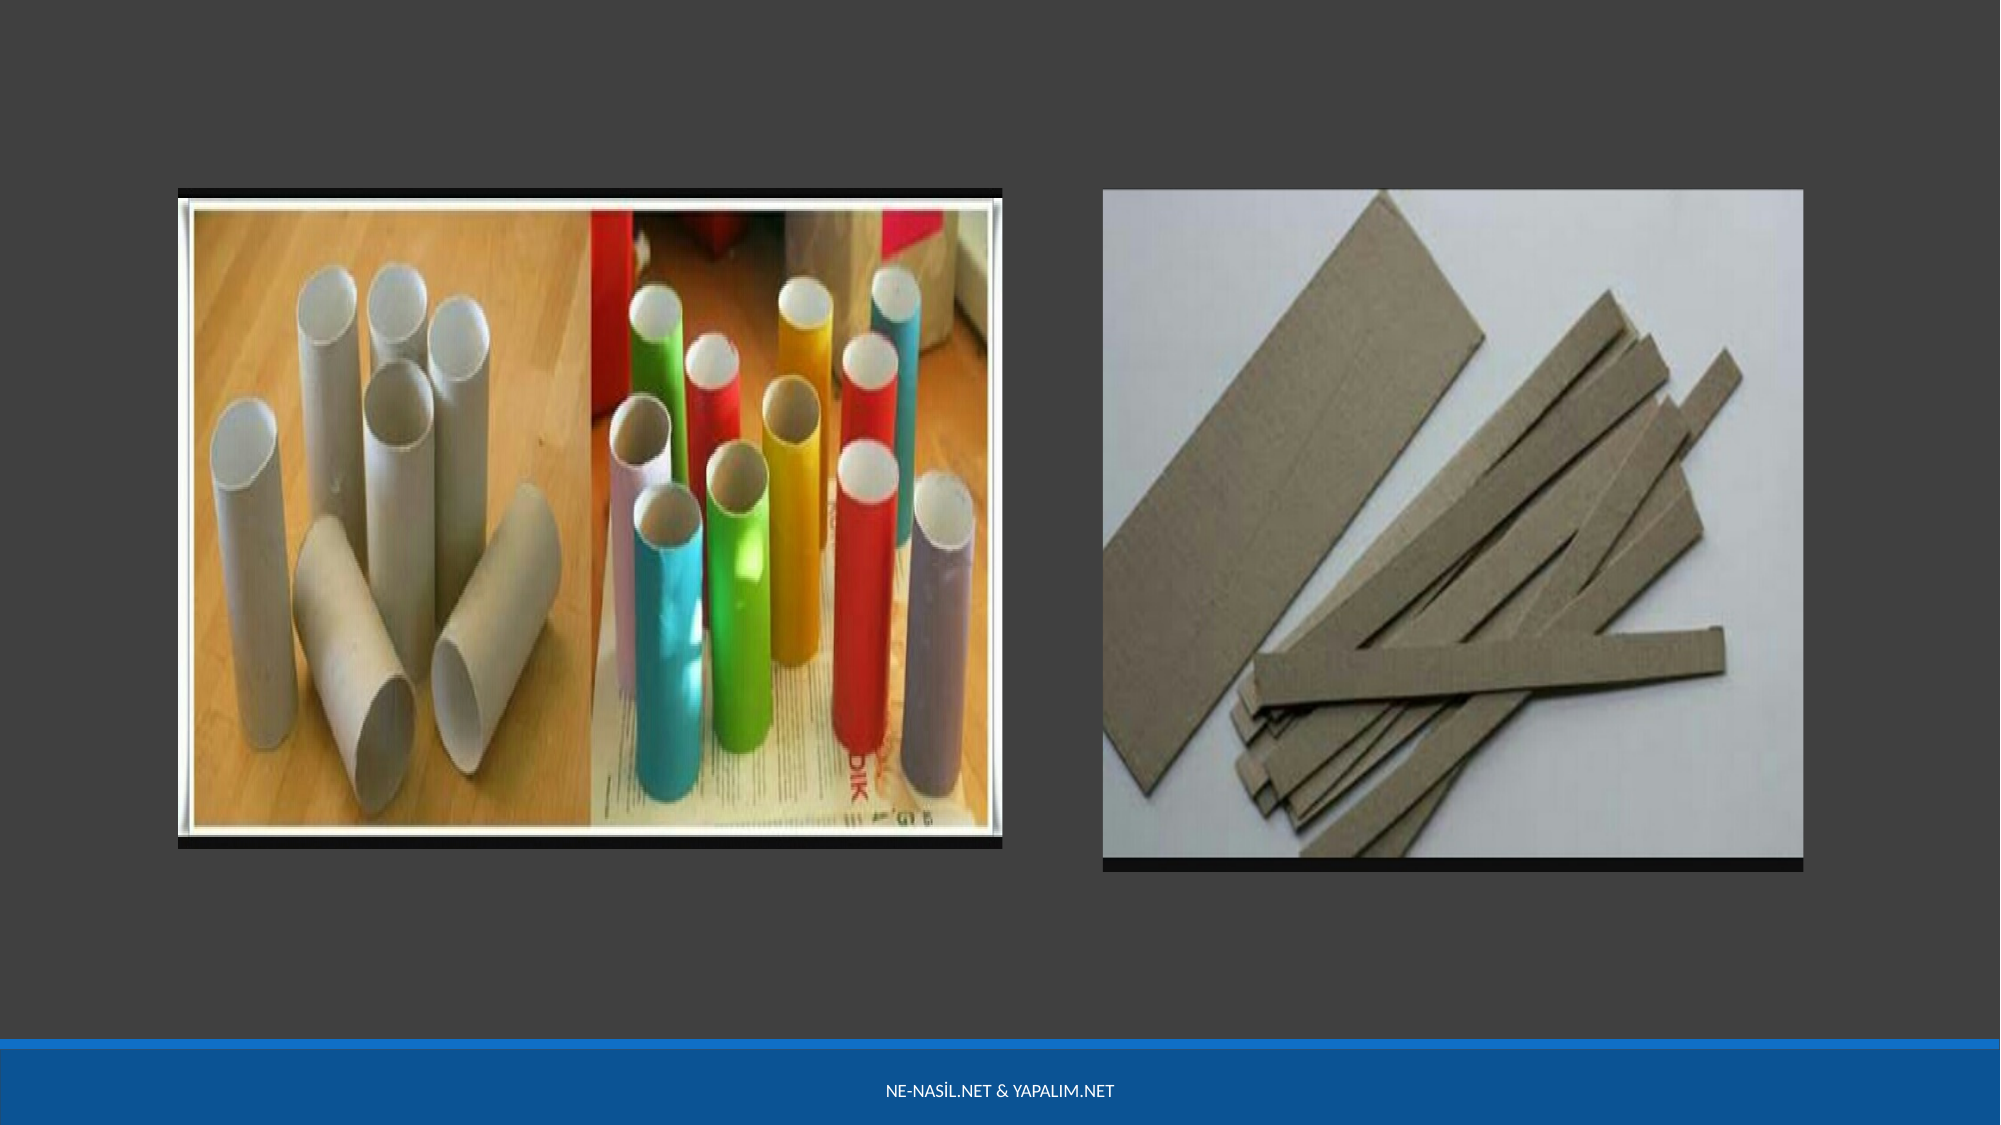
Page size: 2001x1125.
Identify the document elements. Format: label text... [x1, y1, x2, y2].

picture [177, 188, 1003, 850]
picture [1102, 188, 1804, 873]
footer Ne-nasil.net & yapalım.net [604, 1059, 1396, 1120]
